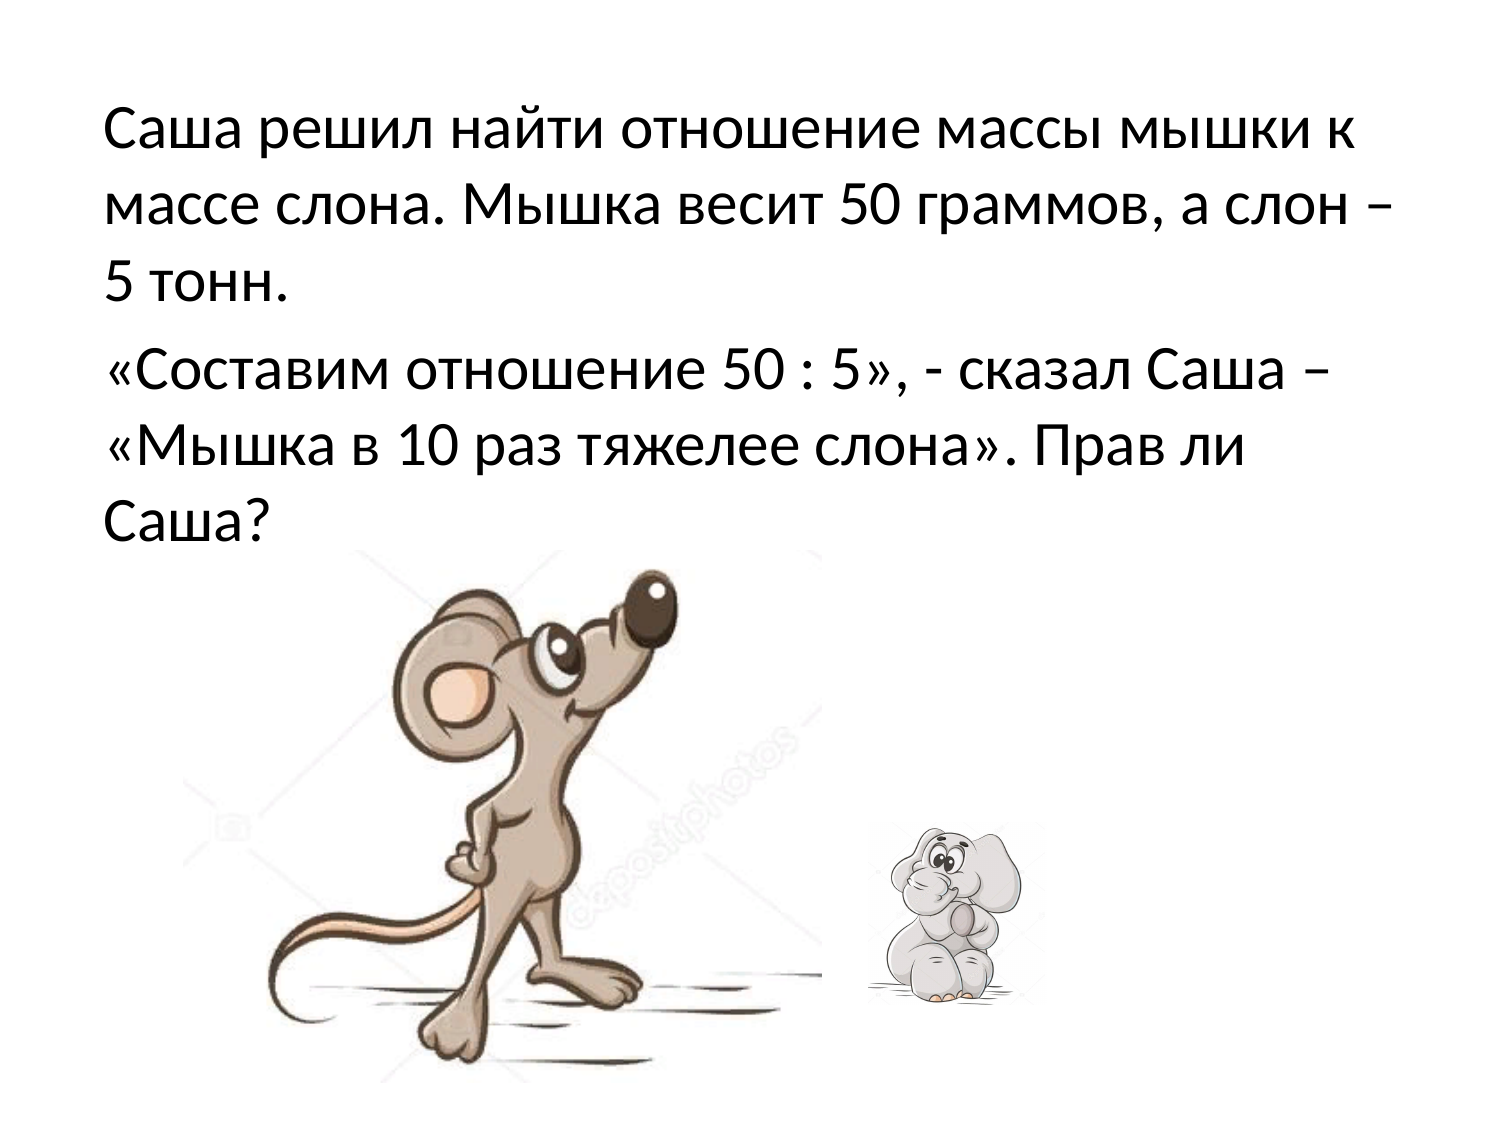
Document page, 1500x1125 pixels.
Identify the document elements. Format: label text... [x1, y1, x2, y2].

picture [182, 550, 822, 1083]
list Саша решил найти отношение массы мышки к массе слона. Мышка весит 50 граммов, а слон – 5 тонн. «Составим отношение 50 : 5», - сказал Саша – «Мышка в 10 раз тяжелее слона». Прав ли Саша? [88, 78, 1439, 563]
picture [867, 822, 1048, 1006]
